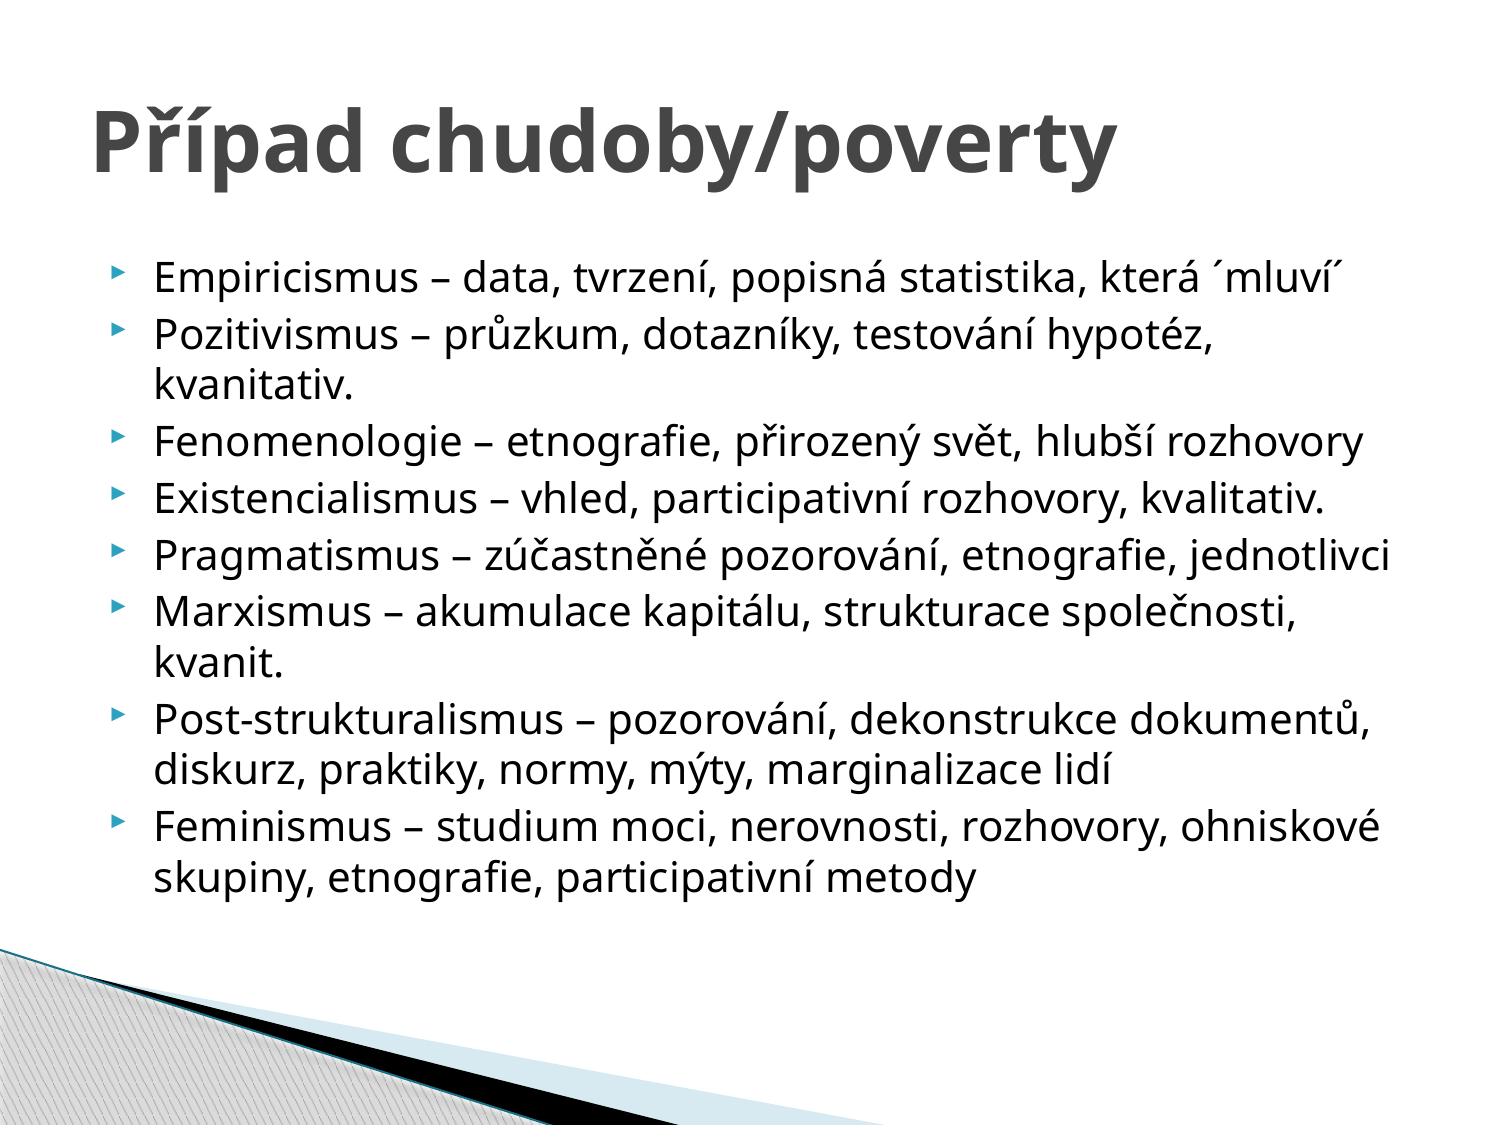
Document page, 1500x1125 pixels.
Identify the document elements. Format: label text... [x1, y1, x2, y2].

title Případ chudoby/poverty [75, 45, 1425, 233]
list Empiricismus – data, tvrzení, popisná statistika, která ´mluví´ Pozitivismus – průzkum, dotazníky, testování hypotéz, kvanitativ. Fenomenologie – etnografie, přirozený svět, hlubší rozhovory Existencialismus – vhled, participativní rozhovory, kvalitativ. Pragmatismus – zúčastněné pozorování, etnografie, jednotlivci Marxismus – akumulace kapitálu, strukturace společnosti, kvanit. Post-strukturalismus – pozorování, dekonstrukce dokumentů, diskurz, praktiky, normy, mýty, marginalizace lidí Feminismus – studium moci, nerovnosti, rozhovory, ohniskové skupiny, etnografie, participativní metody [75, 243, 1425, 986]
